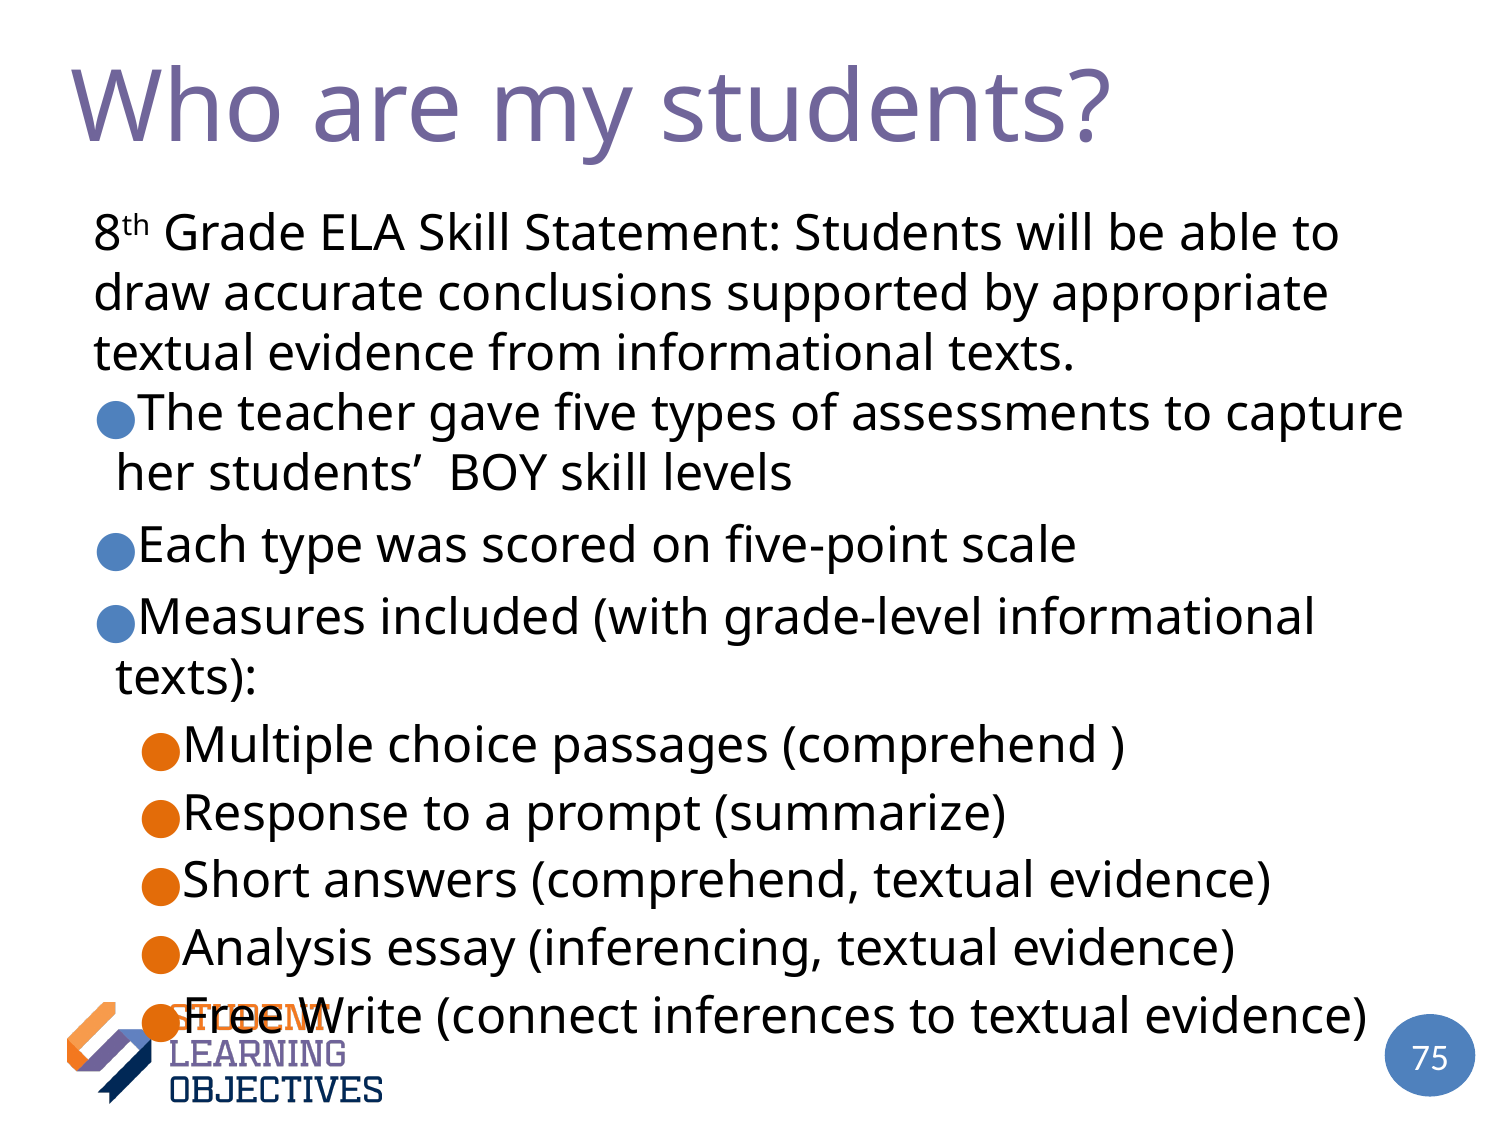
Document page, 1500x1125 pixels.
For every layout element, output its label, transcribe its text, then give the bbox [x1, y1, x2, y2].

slide_number 75 [1384, 1014, 1476, 1097]
list 8th Grade ELA Skill Statement: Students will be able to draw accurate conclusions supported by appropriate textual evidence from informational texts. The teacher gave five types of assessments to capture her students’ BOY skill levels Each type was scored on five-point scale Measures included (with grade-level informational texts): Multiple choice passages (comprehend ) Response to a prompt (summarize) Short answers (comprehend, textual evidence) Analysis essay (inferencing, textual evidence) Free Write (connect inferences to textual evidence) [55, 185, 1438, 998]
picture [67, 1002, 382, 1104]
title Who are my students? – 5 [55, 45, 1425, 177]
